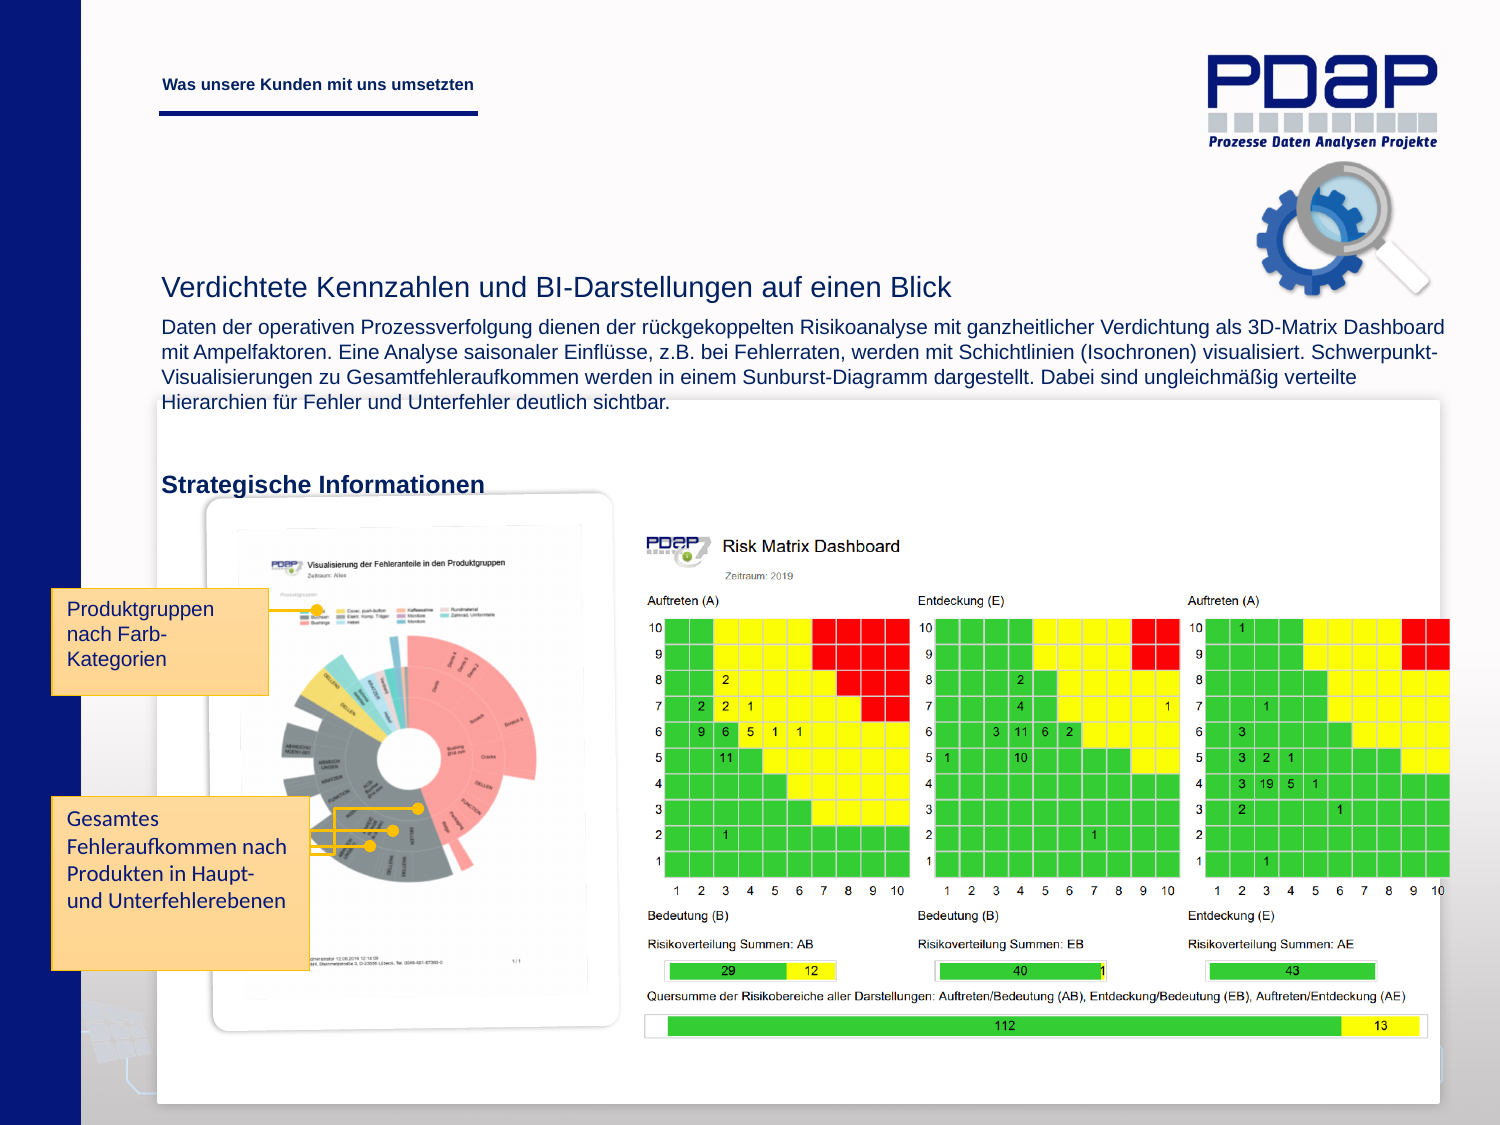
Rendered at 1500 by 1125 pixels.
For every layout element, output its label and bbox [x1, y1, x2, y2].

picture [0, 0, 1500, 1125]
text_box [51, 526, 585, 998]
